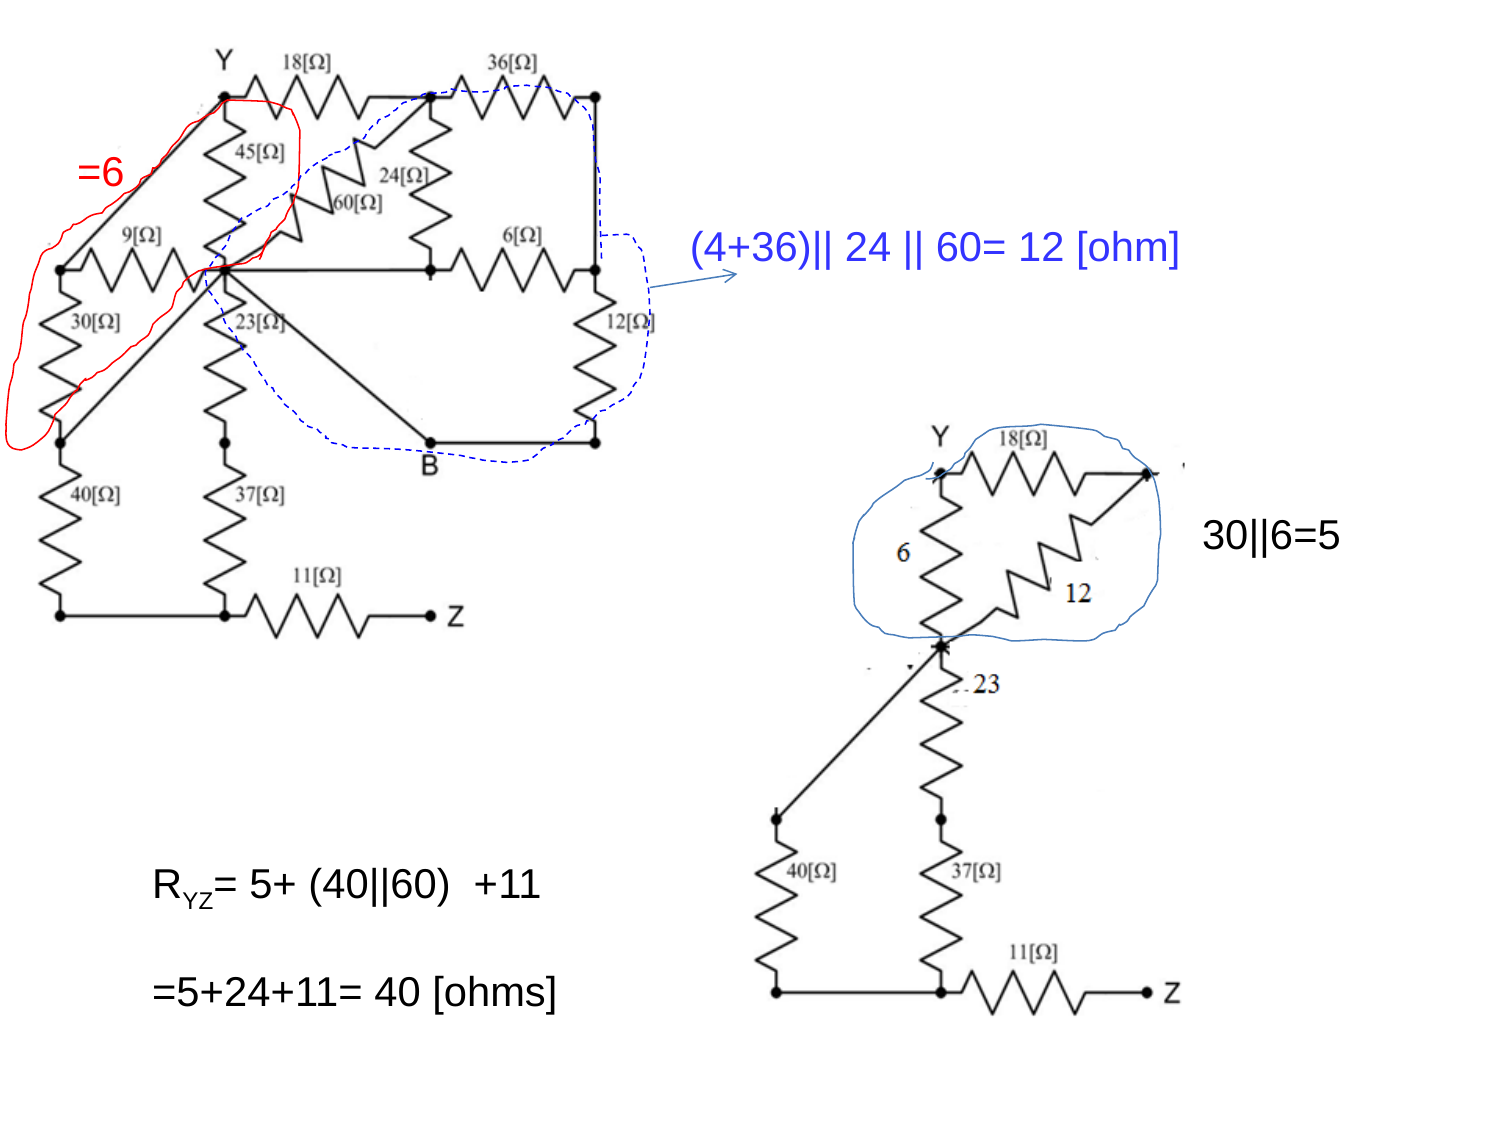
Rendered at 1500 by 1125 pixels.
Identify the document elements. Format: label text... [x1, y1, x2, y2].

text_box (4+36)|| 24 || 60= 12 [ohm] [675, 212, 1250, 278]
picture [0, 0, 667, 658]
text_box 30||6=5 [1299, 500, 1500, 565]
picture [712, 399, 1296, 1044]
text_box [649, 273, 738, 288]
text_box RYZ= 5+ (40||60) +11 =5+24+11= 40 [ohms] [137, 849, 650, 1022]
